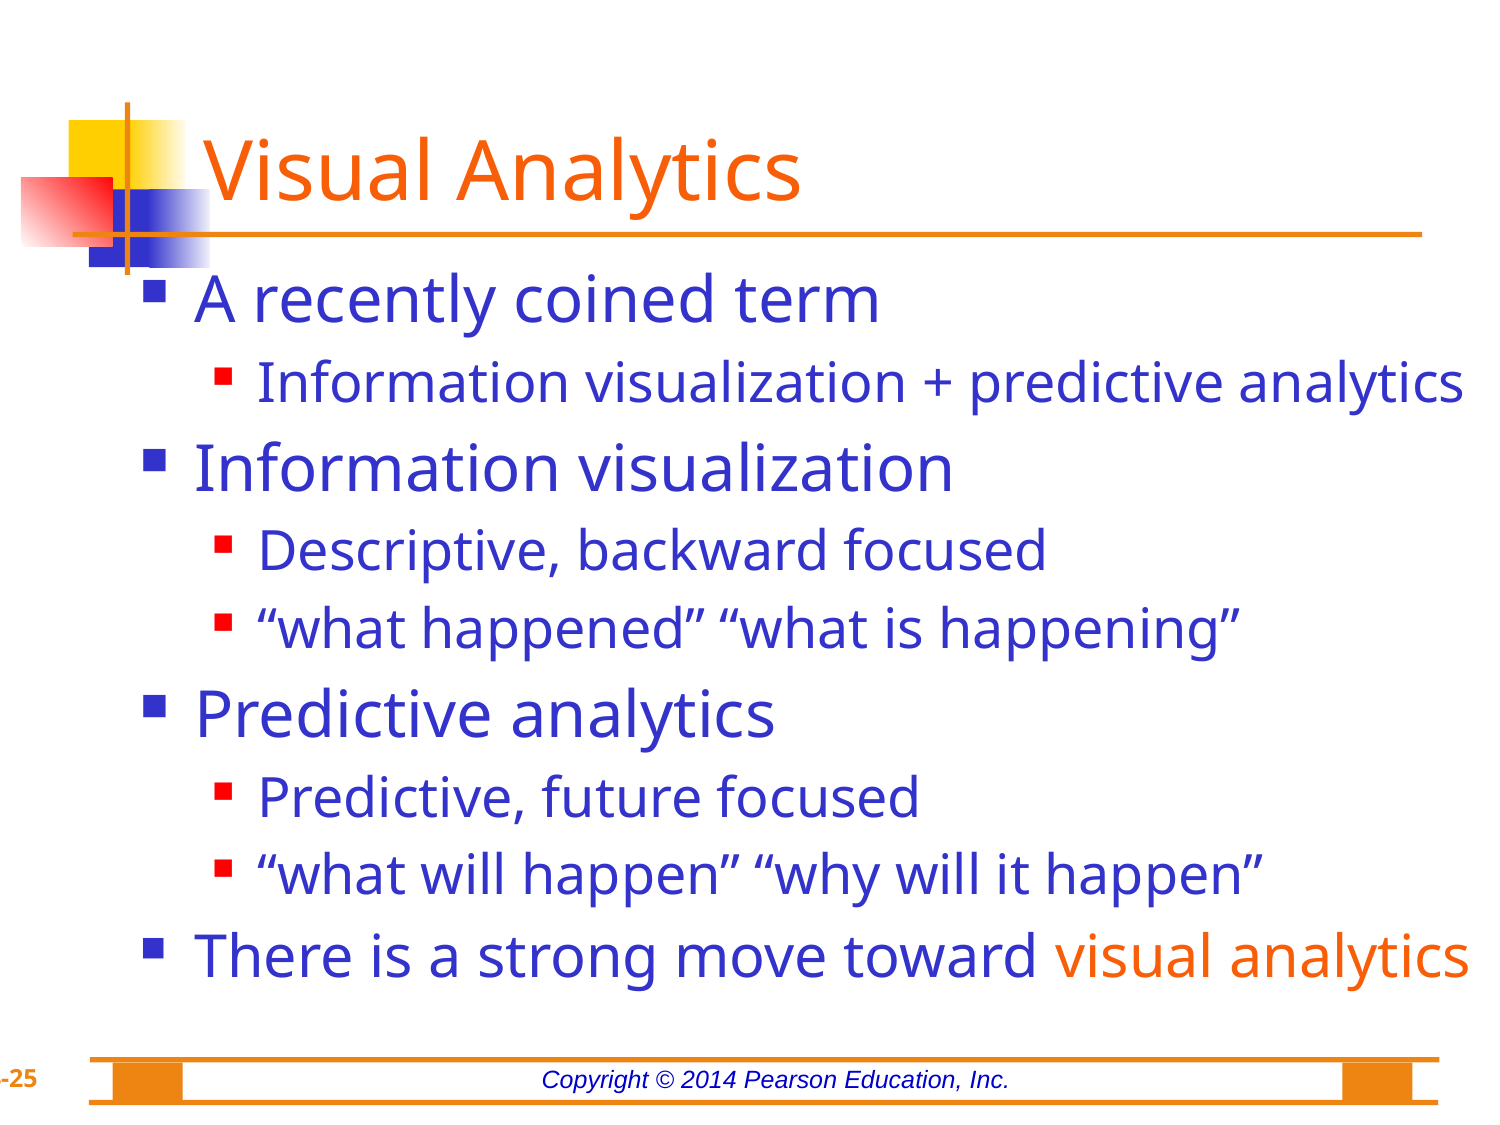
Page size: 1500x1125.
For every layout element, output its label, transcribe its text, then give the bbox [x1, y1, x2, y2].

title Visual Analytics [188, 37, 1468, 226]
list A recently coined term Information visualization + predictive analytics Information visualization Descriptive, backward focused “what happened” “what is happening” Predictive analytics Predictive, future focused “what will happen” “why will it happen” There is a strong move toward visual analytics [124, 249, 1500, 1051]
